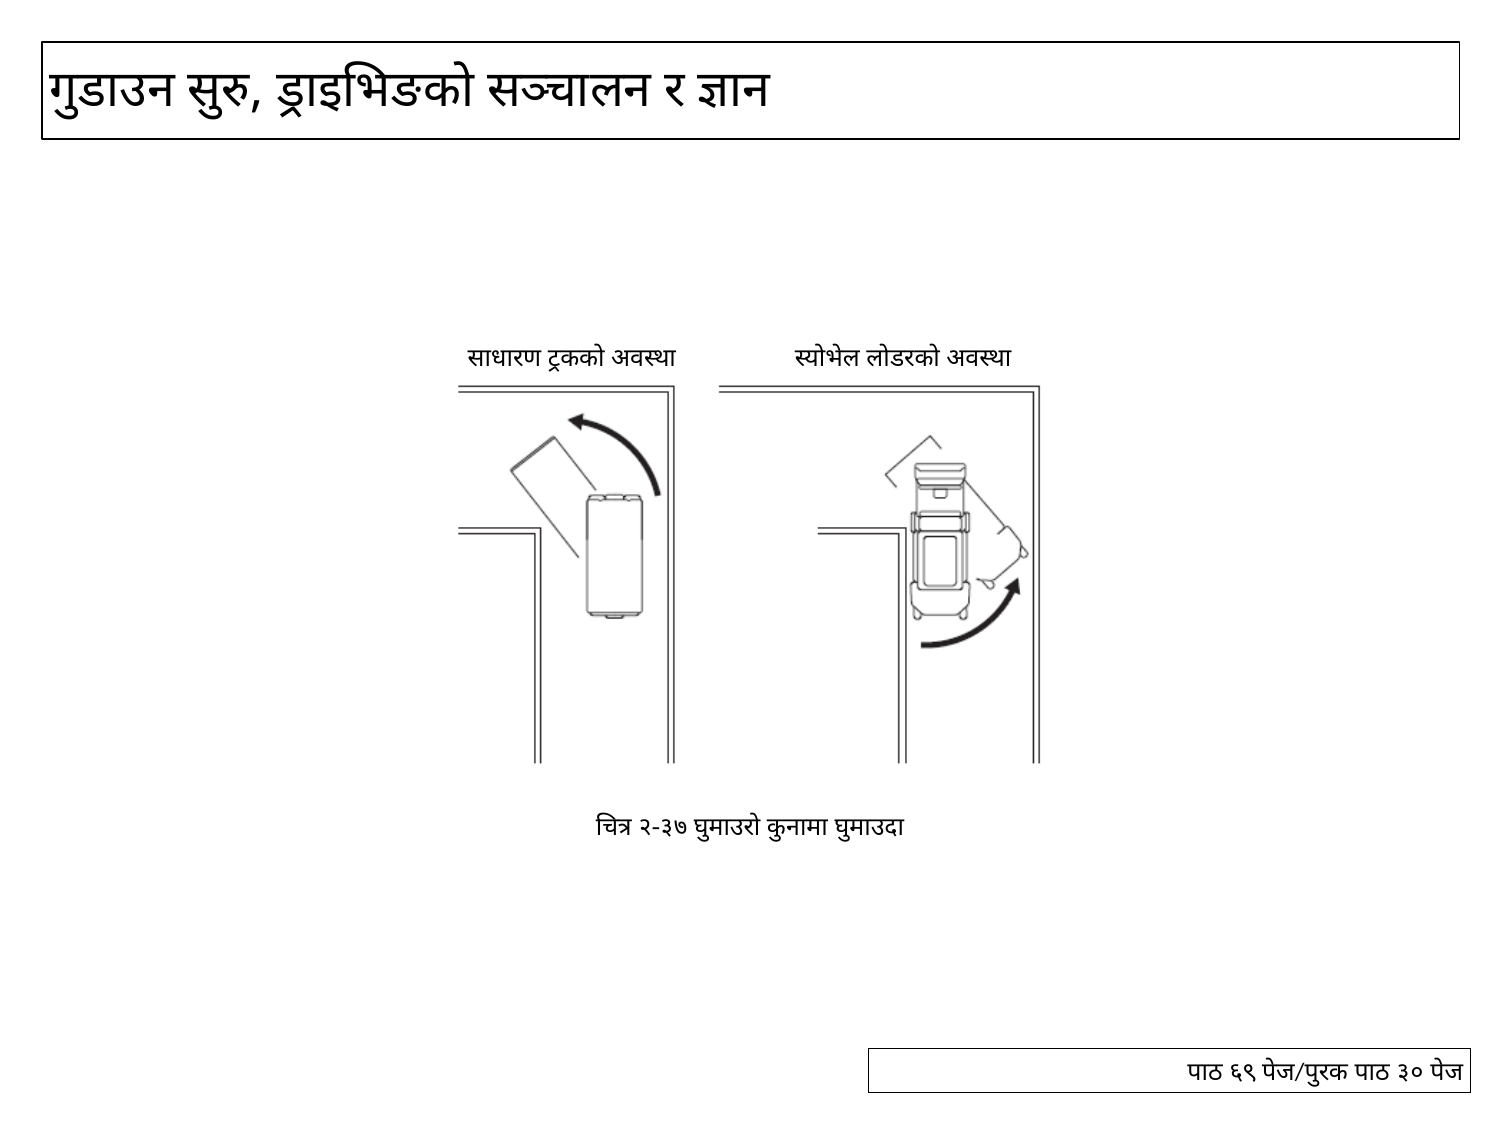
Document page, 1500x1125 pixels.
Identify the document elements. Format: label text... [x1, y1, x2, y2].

text_box चित्र २-३७ घुमाउरो कुनामा घुमाउदा [501, 803, 999, 848]
text_box साधारण ट्रकको अवस्था [445, 333, 705, 379]
picture [447, 349, 1053, 776]
title गुडाउन सुरु, ड्राइभिङको सञ्चालन र ज्ञान [41, 41, 1460, 140]
text_box पाठ ६९ पेज/पुरक पाठ ३० पेज [868, 1048, 1471, 1093]
text_box स्योभेल लोडरको अवस्था [743, 333, 1070, 379]
